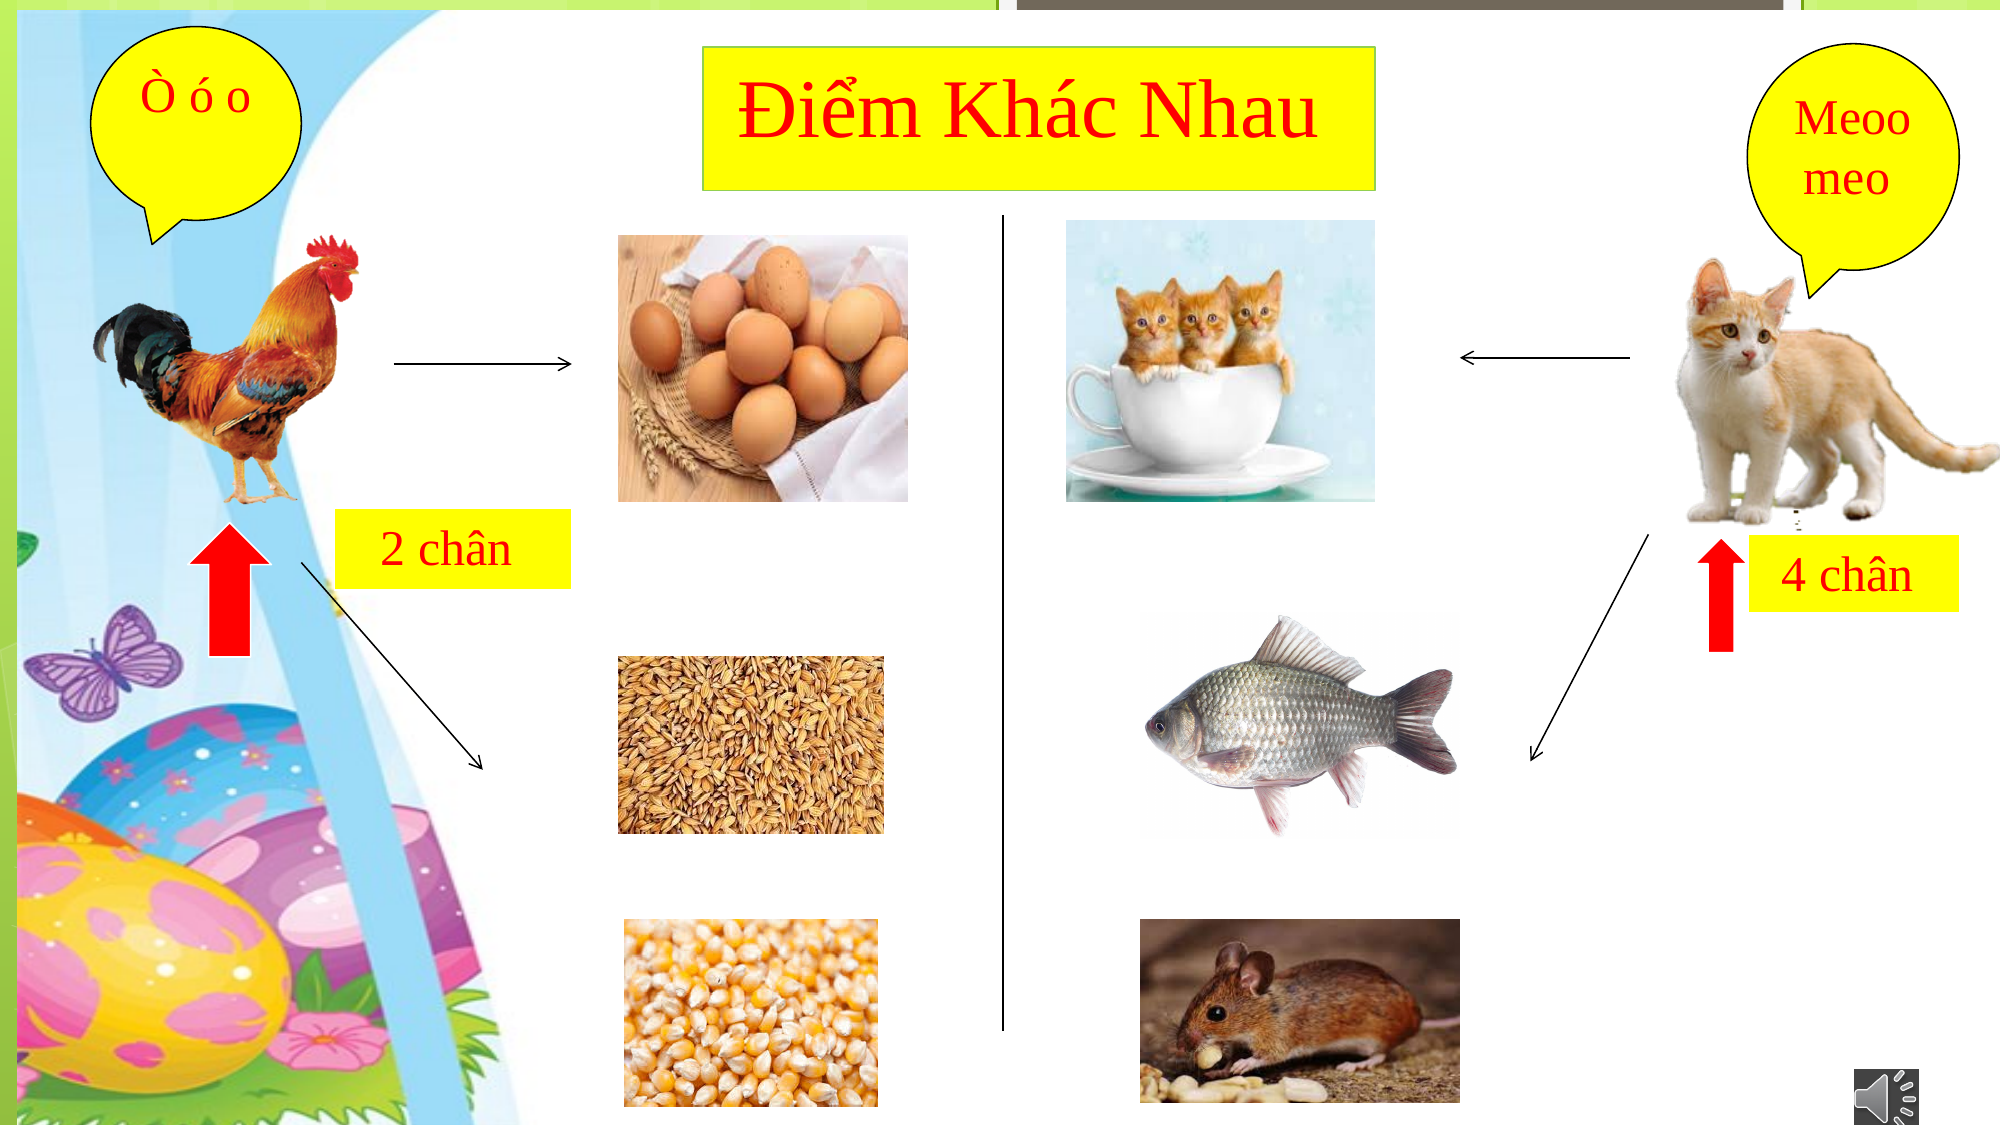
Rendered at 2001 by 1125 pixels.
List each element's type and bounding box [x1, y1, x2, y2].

text_box [1530, 534, 1649, 762]
picture [17, 10, 2000, 1125]
text_box [300, 562, 483, 770]
